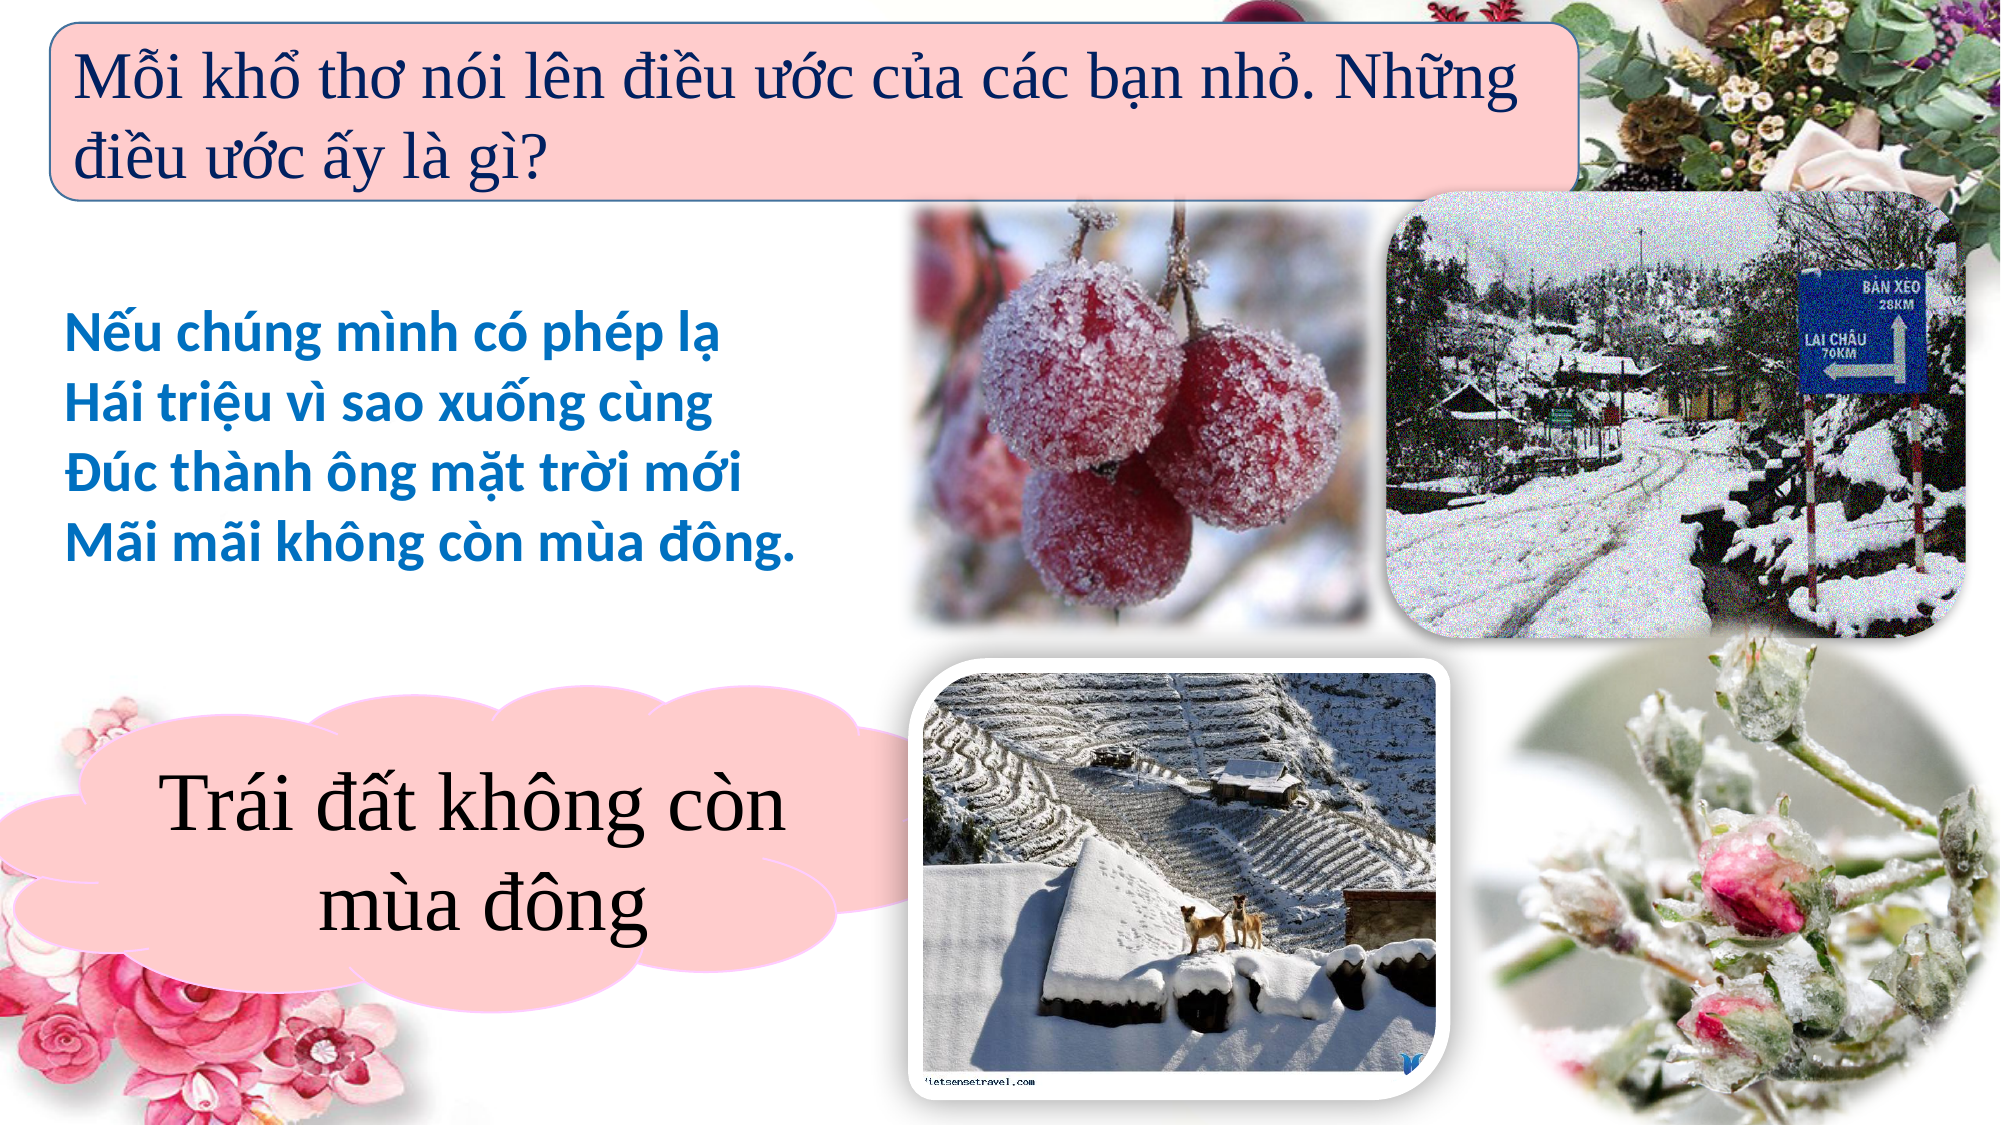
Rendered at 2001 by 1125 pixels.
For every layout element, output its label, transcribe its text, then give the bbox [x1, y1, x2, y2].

text_box Nếu chúng mình có phép lạ Hái triệu vì sao xuống cùng Đúc thành ông mặt trời mới Mãi mãi không còn mùa đông. [49, 285, 897, 581]
text_box Mỗi khổ thơ nói lên điều ước của các bạn nhỏ. Những điều ước ấy là gì? [48, 21, 1580, 202]
picture [0, 0, 2001, 1125]
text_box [0, 685, 915, 1012]
